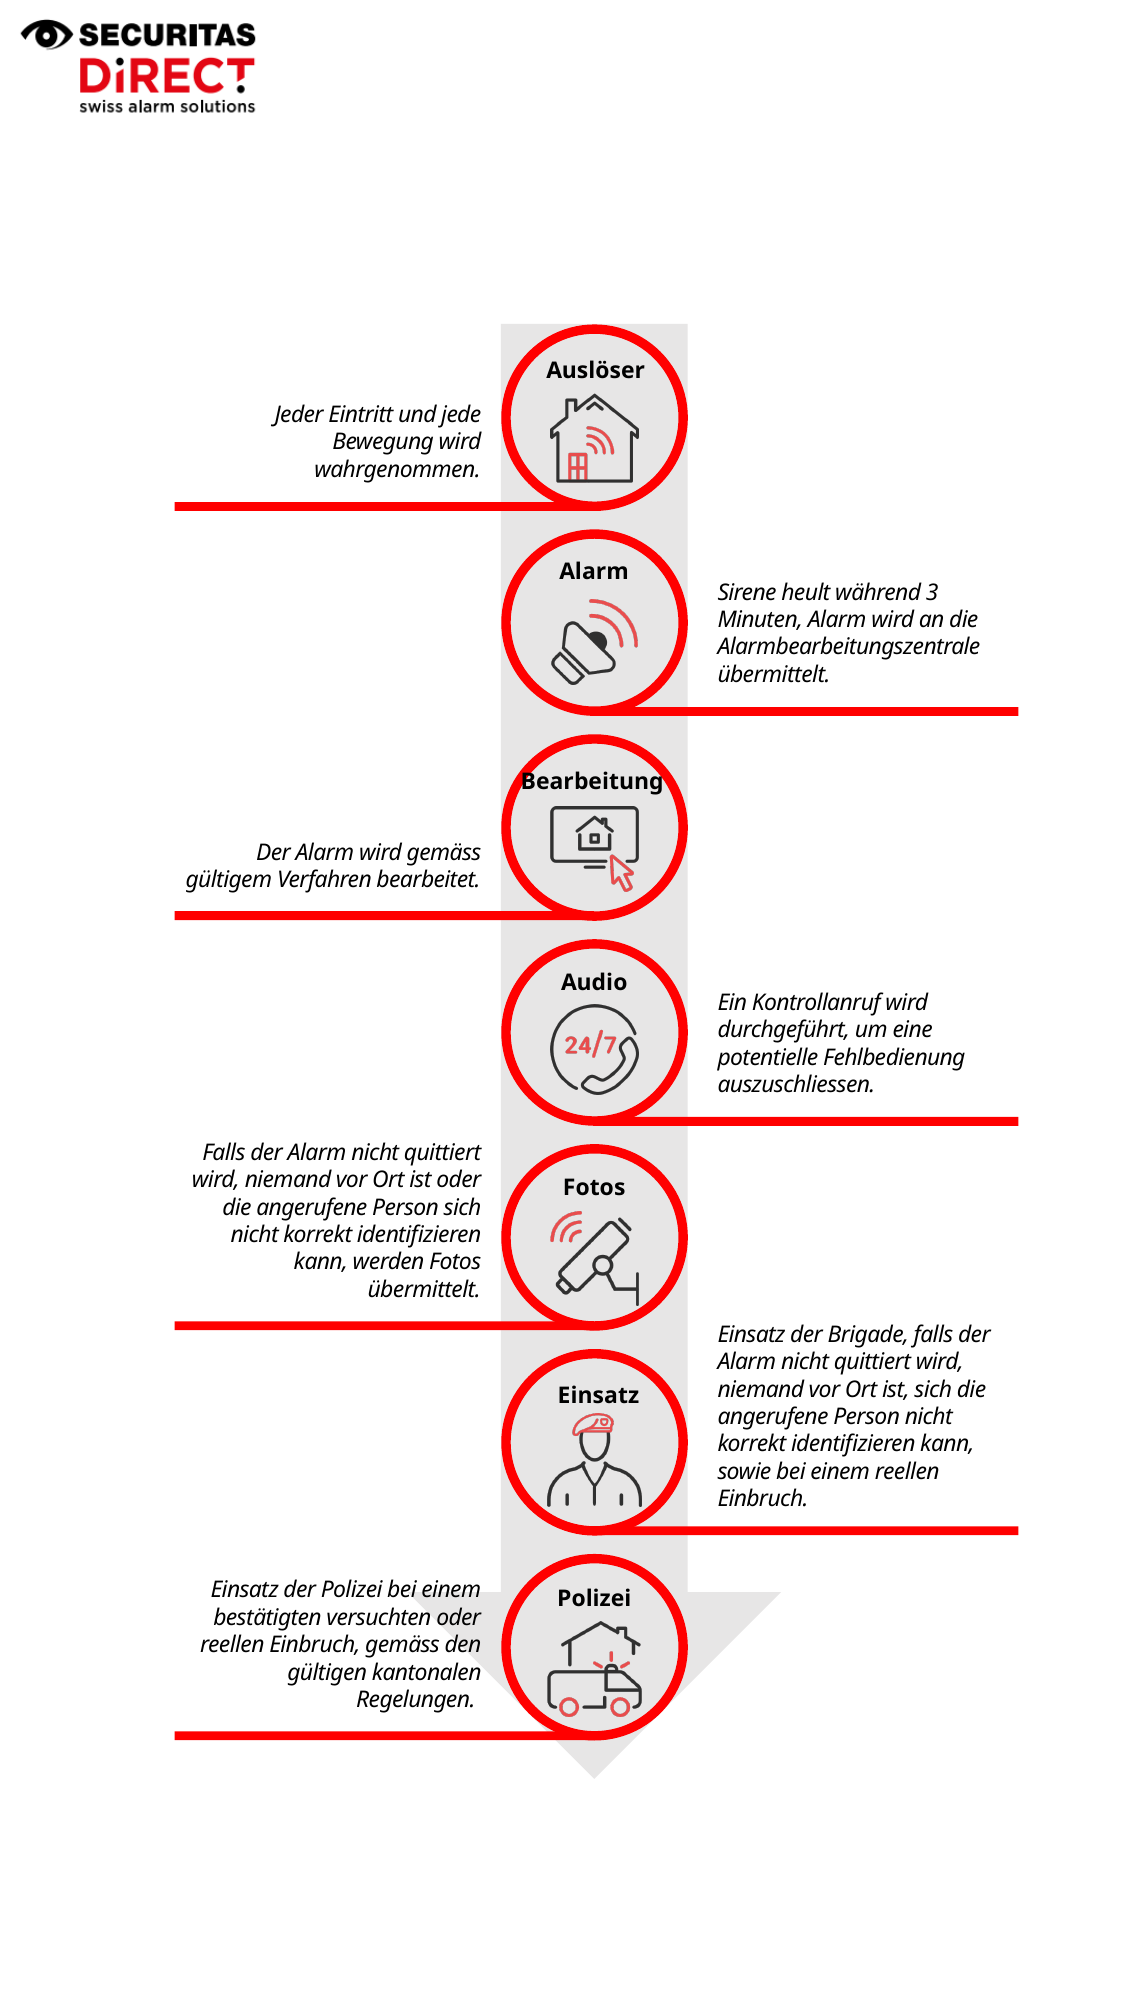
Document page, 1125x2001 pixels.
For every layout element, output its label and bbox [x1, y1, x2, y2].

picture [0, 0, 299, 122]
text_box [173, 323, 1026, 1779]
